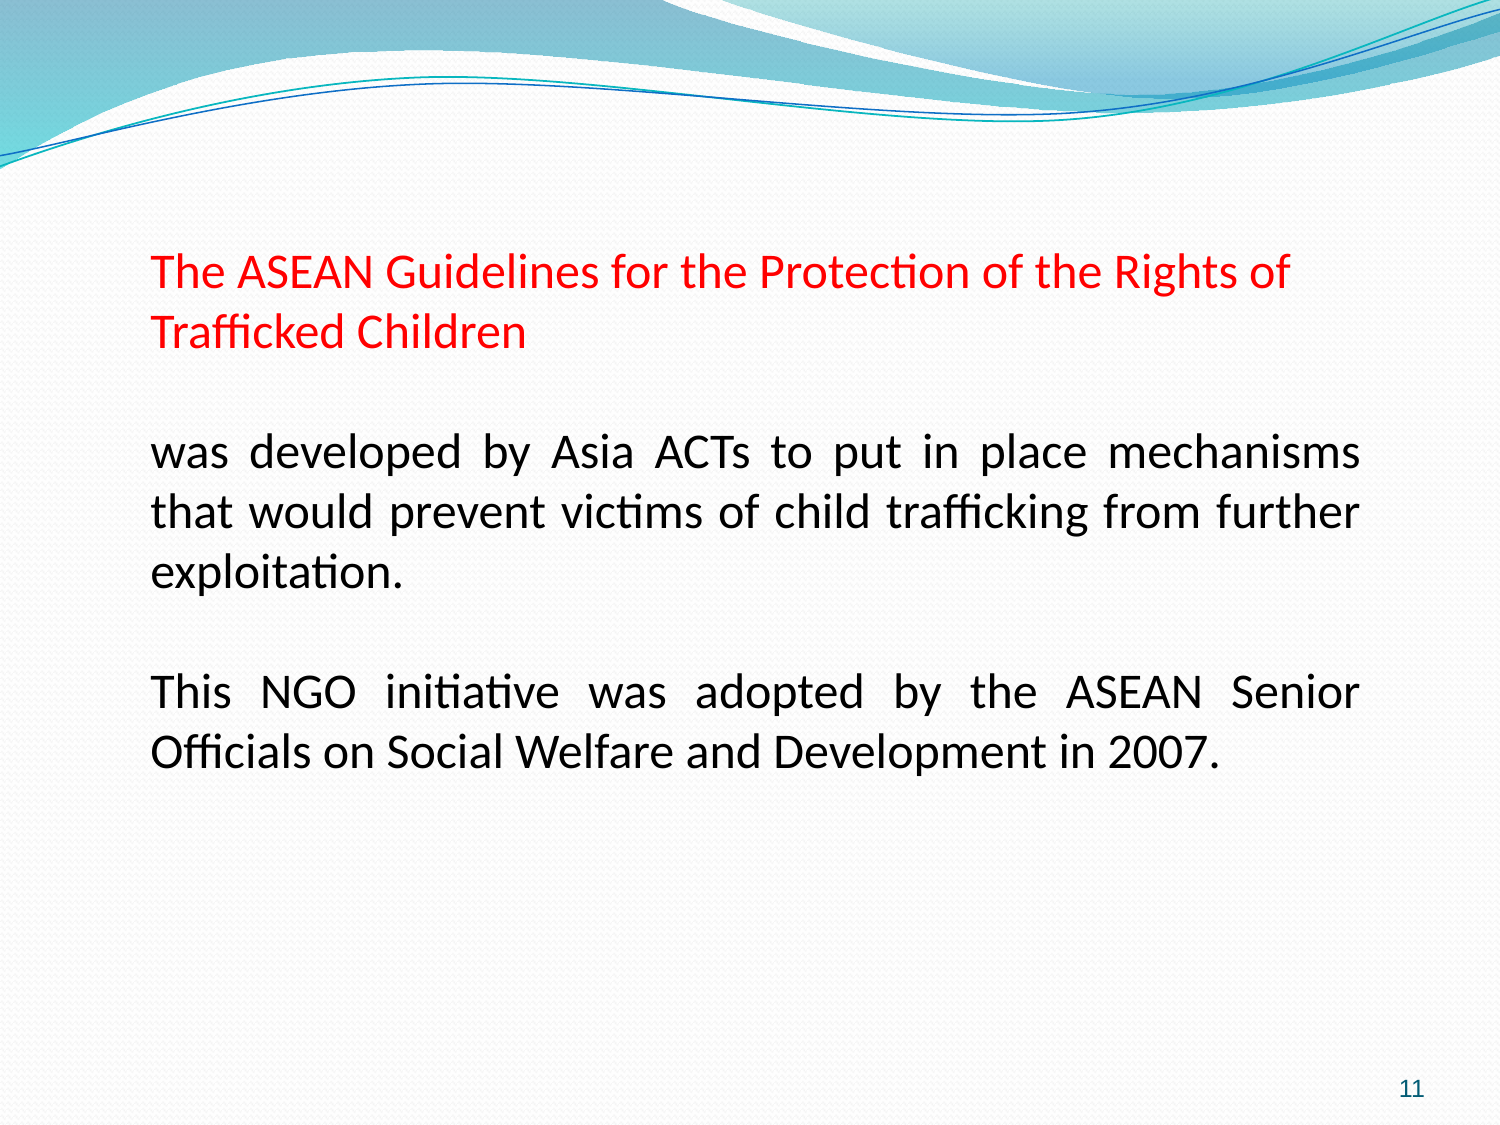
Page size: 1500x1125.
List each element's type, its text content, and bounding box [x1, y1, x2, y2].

slide_number 11 [1299, 1042, 1425, 1103]
text_box The ASEAN Guidelines for the Protection of the Rights of Trafficked Children was developed by Asia ACTs to put in place mechanisms that would prevent victims of child trafficking from further exploitation. This NGO initiative was adopted by the ASEAN Senior Officials on Social Welfare and Development in 2007. [135, 160, 1376, 786]
